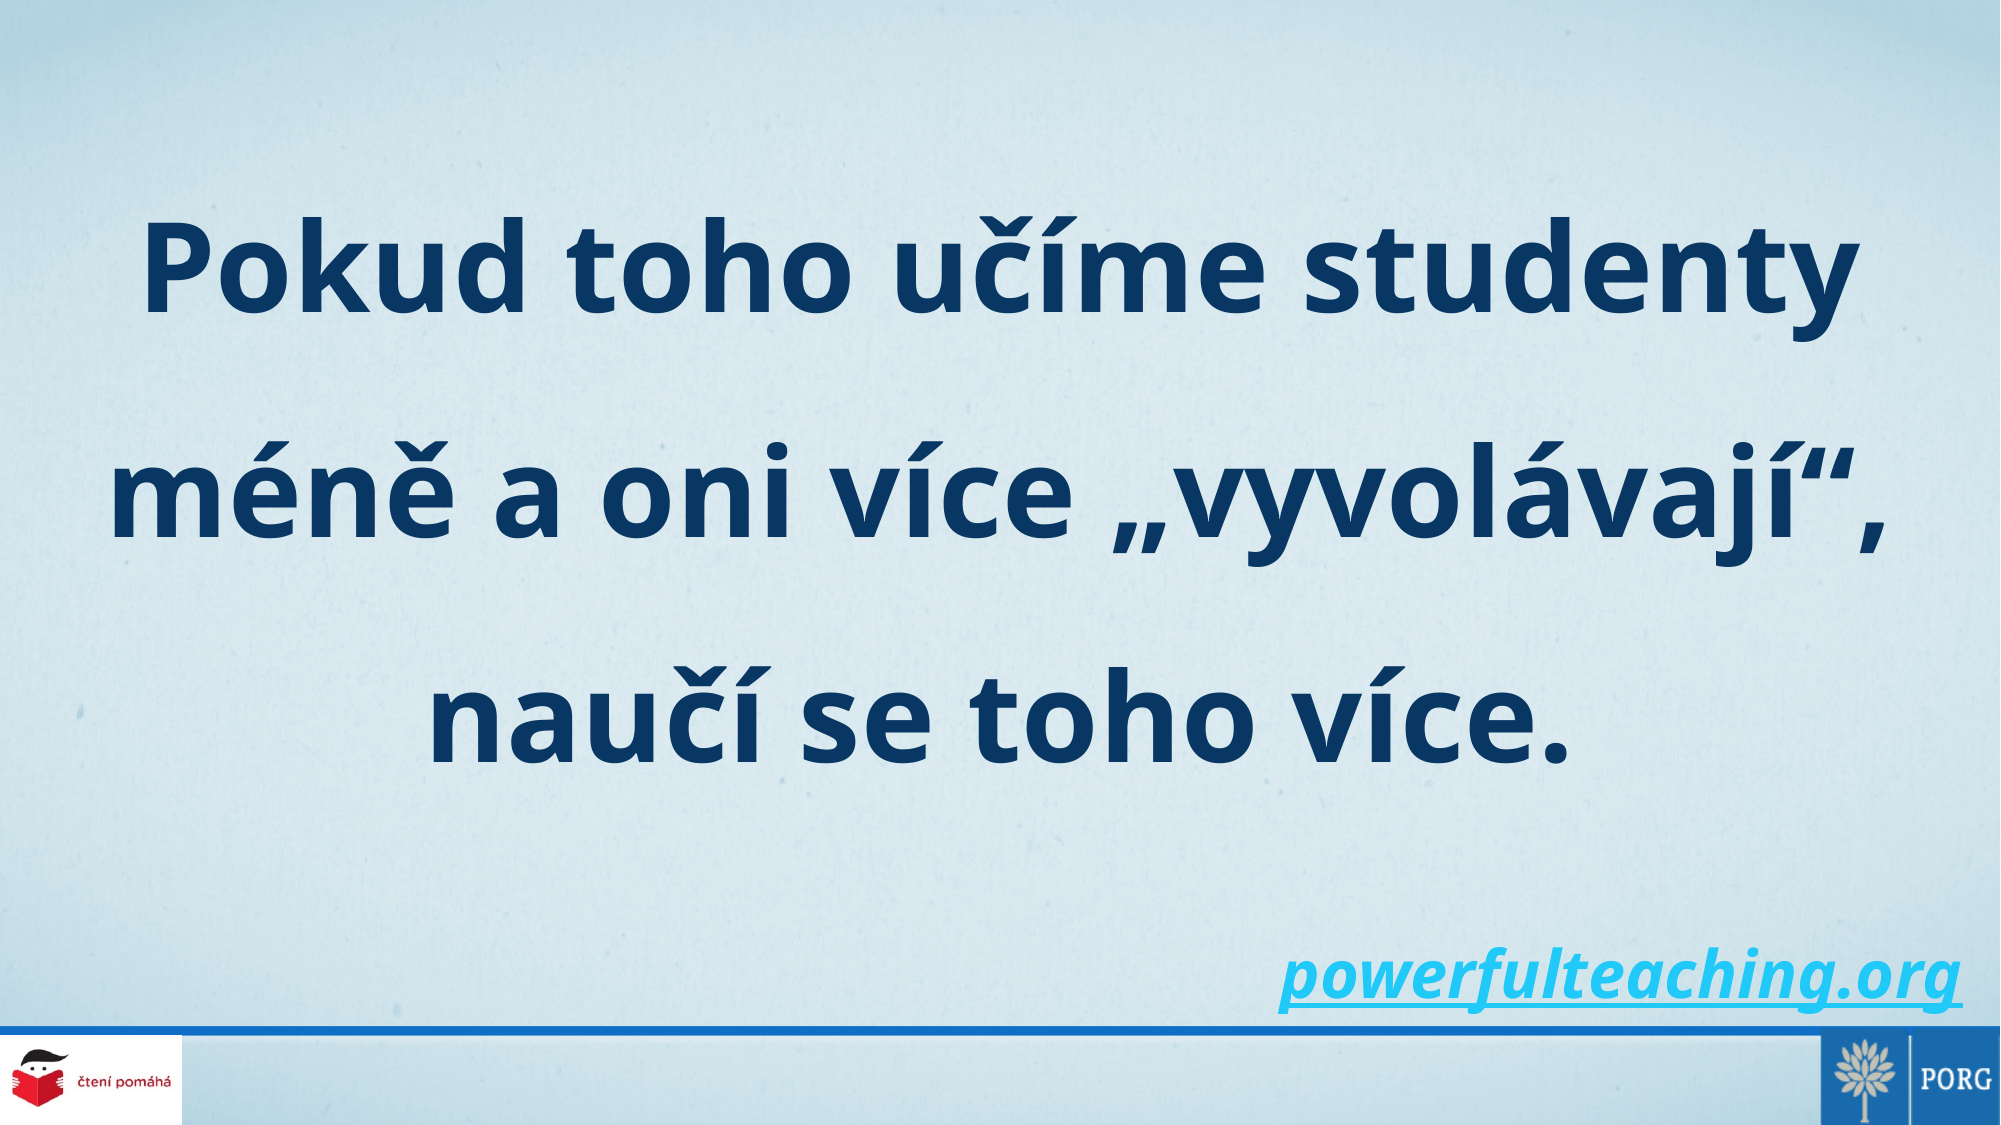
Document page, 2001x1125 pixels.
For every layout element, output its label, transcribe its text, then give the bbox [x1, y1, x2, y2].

text_box powerfulteaching.org [1266, 923, 2000, 1030]
text_box Pokud toho učíme studenty méně a oni více „vyvolávají“, naučí se toho více. [76, 104, 1924, 795]
picture [1820, 1028, 2000, 1125]
picture [0, 1035, 182, 1125]
